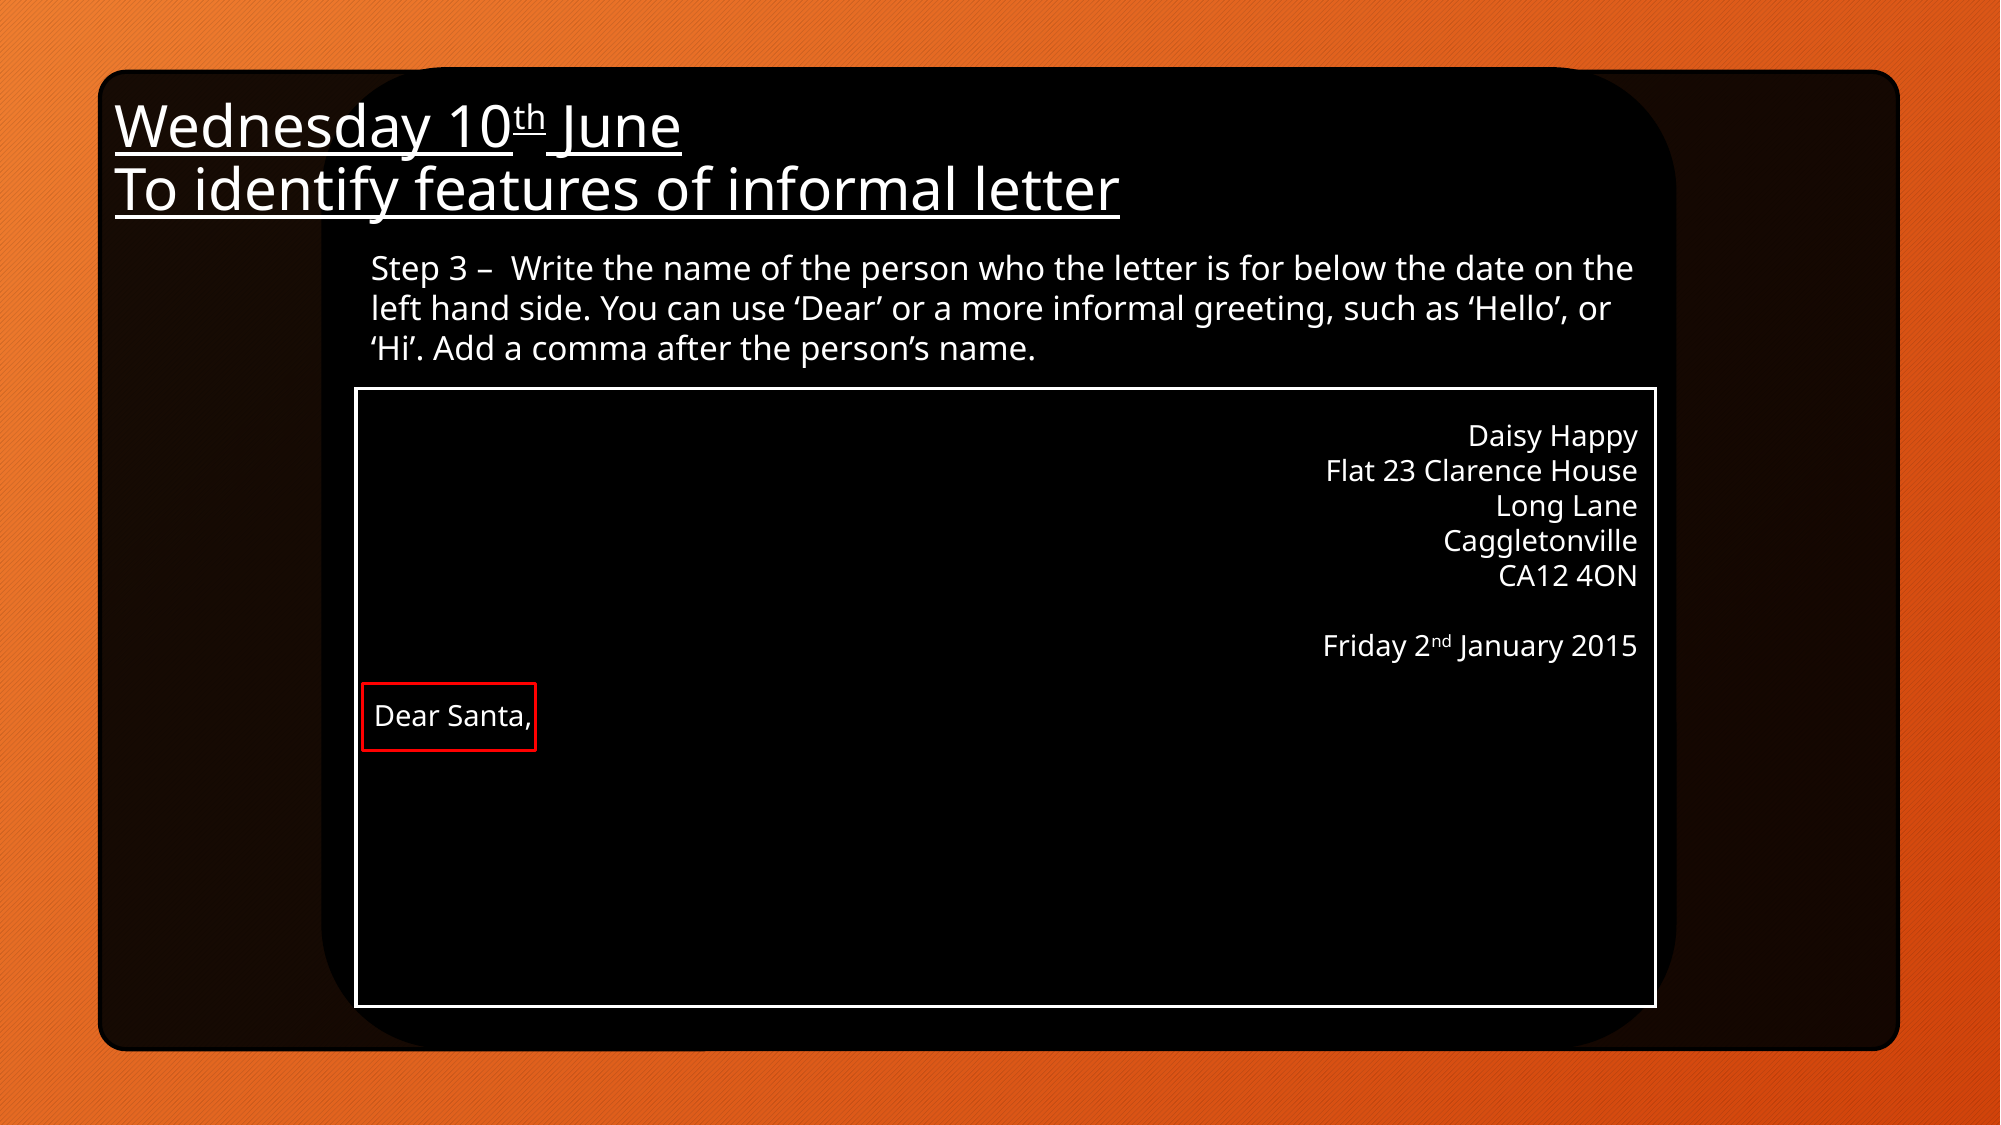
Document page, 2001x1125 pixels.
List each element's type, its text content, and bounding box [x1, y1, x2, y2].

text_box Daisy Happy Flat 23 Clarence House Long Lane Caggletonville CA12 4ON Friday 2nd January 2015 Dear Santa, [355, 388, 1656, 1007]
text_box Step 3 – Write the name of the person who the letter is for below the date on the left hand side. You can use ‘Dear’ or a more informal greeting, such as ‘Hello’, or ‘Hi’. Add a comma after the person’s name. [355, 242, 1656, 375]
text_box [320, 242, 1678, 1050]
text_box [392, 66, 1606, 78]
text_box [362, 682, 537, 751]
title Wednesday 10th June To identify features of informal letter [99, 78, 1898, 242]
